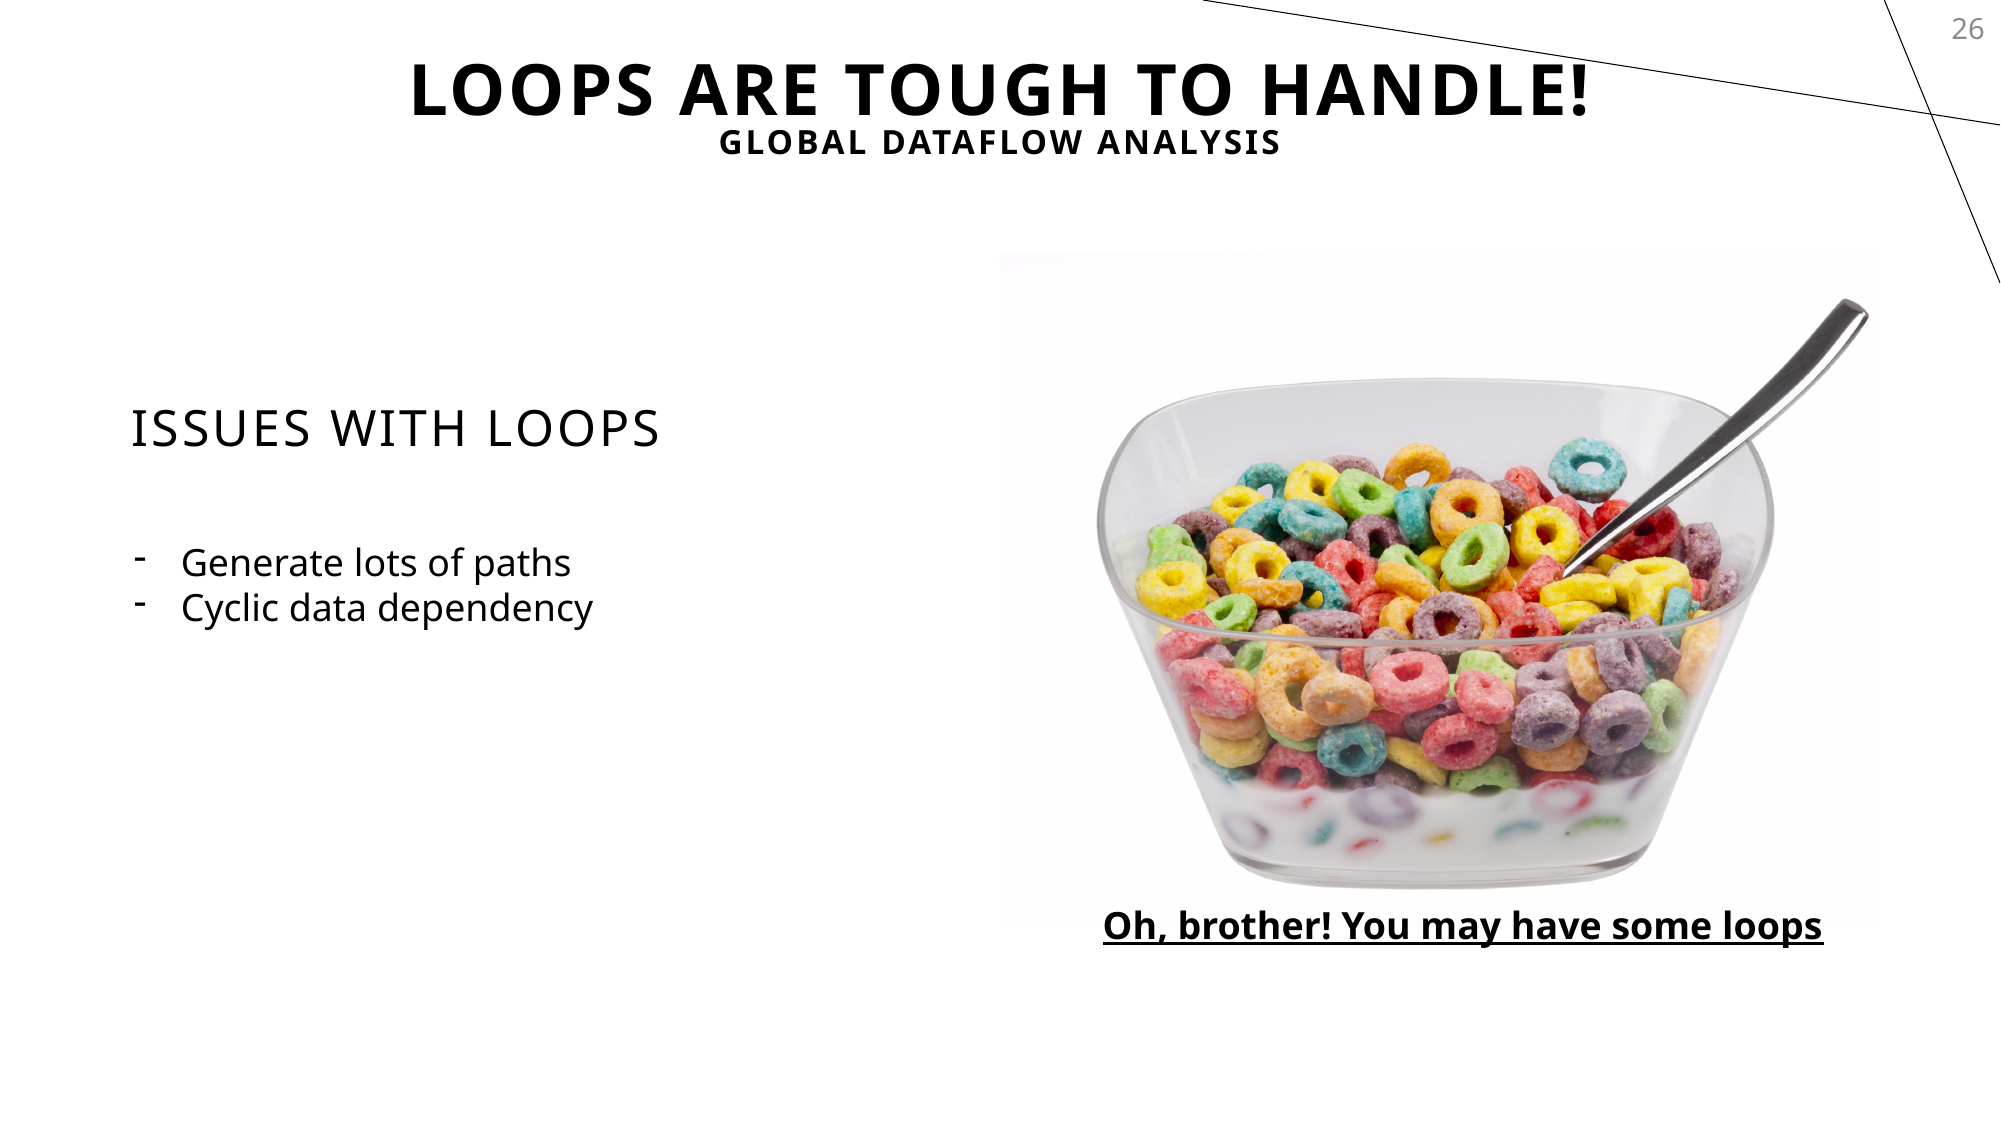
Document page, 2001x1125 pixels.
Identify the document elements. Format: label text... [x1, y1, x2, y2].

text_box Issues with Loops [116, 395, 999, 583]
title Loops Are Tough to Handle! [1, 0, 1550, 34]
text_box Oh, brother! You may have some loops [1087, 928, 1839, 955]
text_box Global Dataflow Analysis [1, 34, 1998, 253]
picture [999, 252, 1881, 928]
slide_number 26 [1550, 0, 2000, 60]
text_box Generate lots of paths Cyclic data dependency [119, 532, 999, 637]
